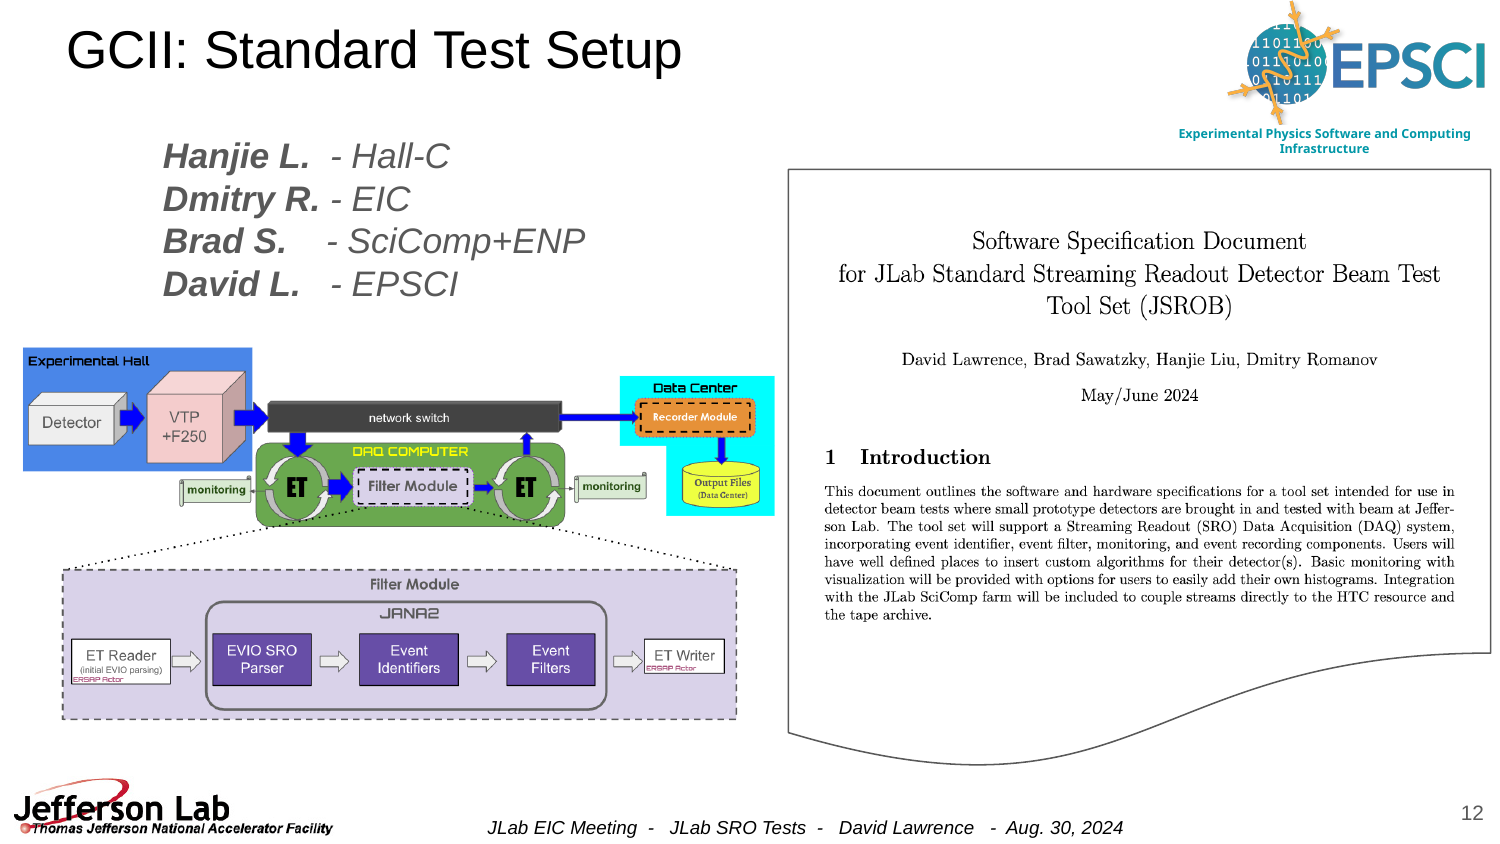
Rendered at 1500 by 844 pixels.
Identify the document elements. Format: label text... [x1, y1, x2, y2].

text_box [788, 169, 1491, 765]
title GCII: Standard Test Setup [51, 0, 1157, 95]
picture [813, 216, 1467, 622]
picture [19, 345, 776, 722]
text_box Hanjie L. - Hall-C Dmitry R. - EIC Brad S. - SciComp+ENP David L. - EPSCI [147, 118, 669, 322]
picture [1218, 0, 1499, 125]
picture [0, 769, 346, 844]
slide_number 12 [1408, 780, 1499, 844]
